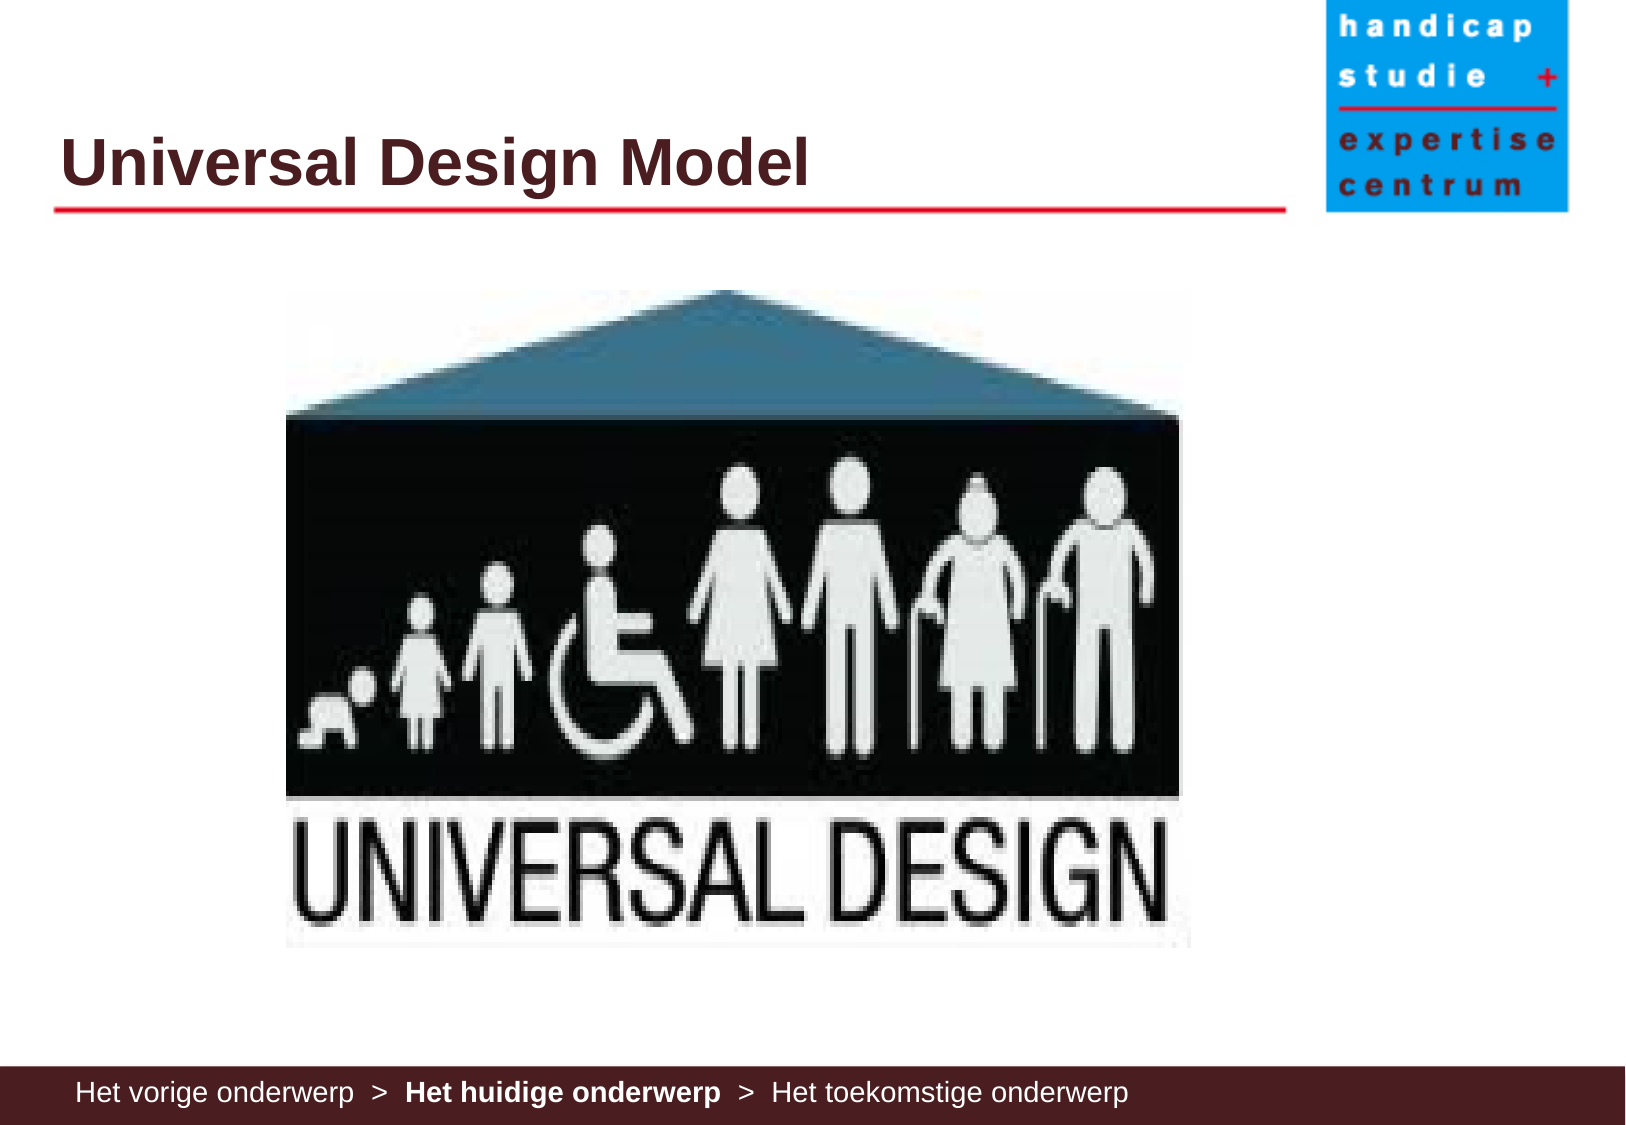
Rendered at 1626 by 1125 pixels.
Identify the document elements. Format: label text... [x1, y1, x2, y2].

picture [0, 0, 1626, 1125]
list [286, 242, 1191, 948]
picture [1417, 63, 1434, 87]
picture [1338, 106, 1558, 112]
footer Het vorige onderwerp > Het huidige onderwerp > Het toekomstige onderwerp [60, 1066, 1565, 1125]
picture [1367, 20, 1384, 38]
picture [1537, 133, 1554, 151]
picture [1394, 178, 1410, 196]
title Universal Design Model [60, 45, 1258, 211]
picture [1448, 63, 1455, 87]
picture [1394, 20, 1411, 36]
picture [1338, 69, 1355, 87]
picture [1511, 133, 1526, 151]
picture [1444, 179, 1455, 196]
picture [1368, 133, 1383, 151]
picture [1340, 14, 1357, 36]
picture [1340, 178, 1355, 196]
picture [1537, 67, 1558, 87]
picture [1395, 133, 1412, 156]
picture [1448, 14, 1453, 36]
picture [1493, 128, 1499, 150]
picture [1495, 178, 1521, 196]
picture [1464, 20, 1479, 38]
picture [1365, 179, 1383, 196]
picture [1340, 133, 1357, 151]
picture [1466, 179, 1482, 196]
picture [1514, 20, 1531, 42]
picture [1452, 133, 1462, 151]
picture [1421, 175, 1432, 196]
picture [1467, 69, 1484, 87]
picture [1365, 65, 1378, 87]
picture [1419, 14, 1436, 37]
picture [1422, 133, 1440, 151]
picture [1487, 20, 1503, 38]
picture [1471, 128, 1482, 150]
picture [1388, 69, 1405, 87]
